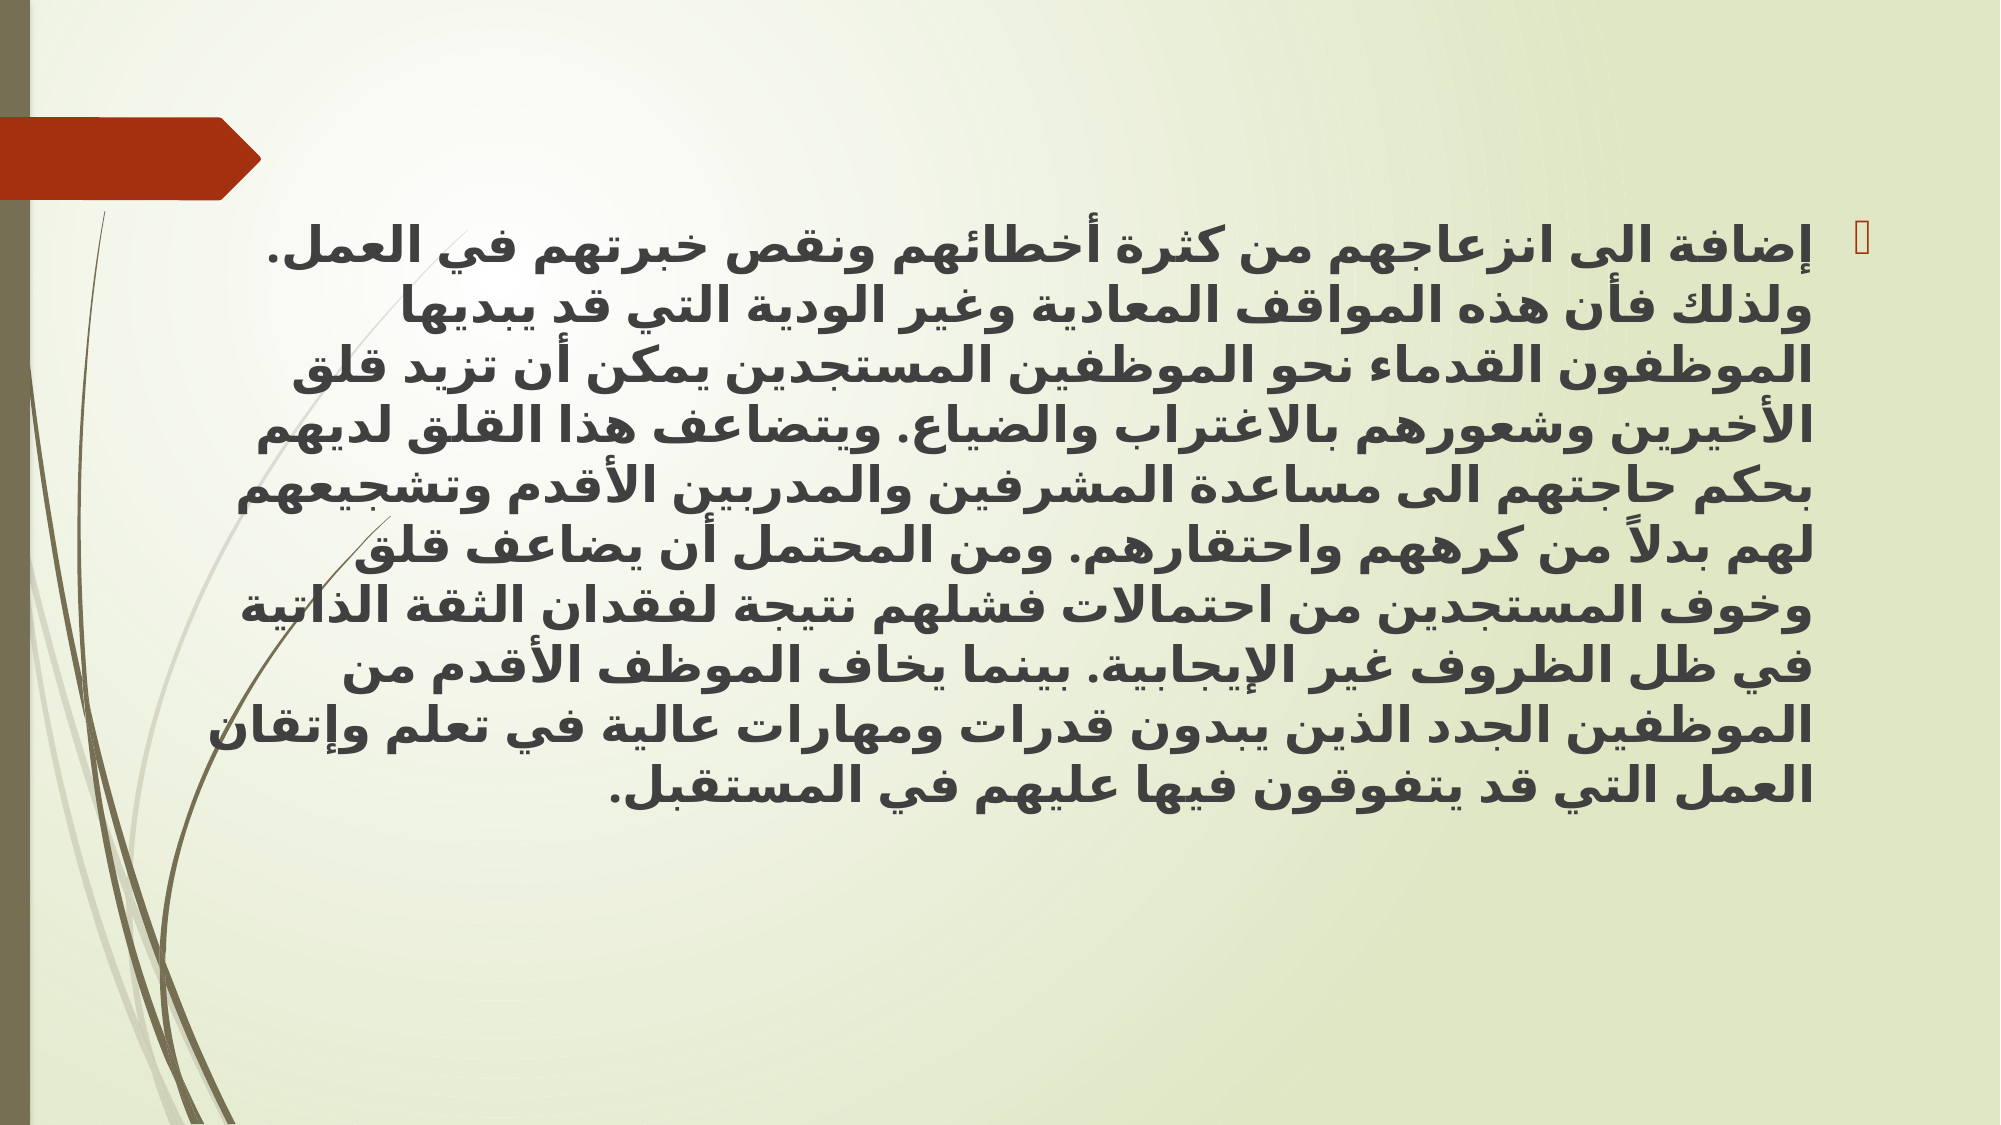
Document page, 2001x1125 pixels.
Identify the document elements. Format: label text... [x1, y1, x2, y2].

list إضافة الى انزعاجهم من كثرة أخطائهم ونقص خبرتهم في العمل. ولذلك فأن هذه المواقف المعادية وغير الودية التي قد يبديها الموظفون القدماء نحو الموظفين المستجدين يمكن أن تزيد قلق الأخيرين وشعورهم بالاغتراب والضياع. ويتضاعف هذا القلق لديهم بحكم حاجتهم الى مساعدة المشرفين والمدربين الأقدم وتشجيعهم لهم بدلاً من كرههم واحتقارهم. ومن المحتمل أن يضاعف قلق وخوف المستجدين من احتمالات فشلهم نتيجة لفقدان الثقة الذاتية في ظل الظروف غير الإيجابية. بينما يخاف الموظف الأقدم من الموظفين الجدد الذين يبدون قدرات ومهارات عالية في تعلم وإتقان العمل التي قد يتفوقون فيها عليهم في المستقبل. [172, 43, 1888, 1040]
